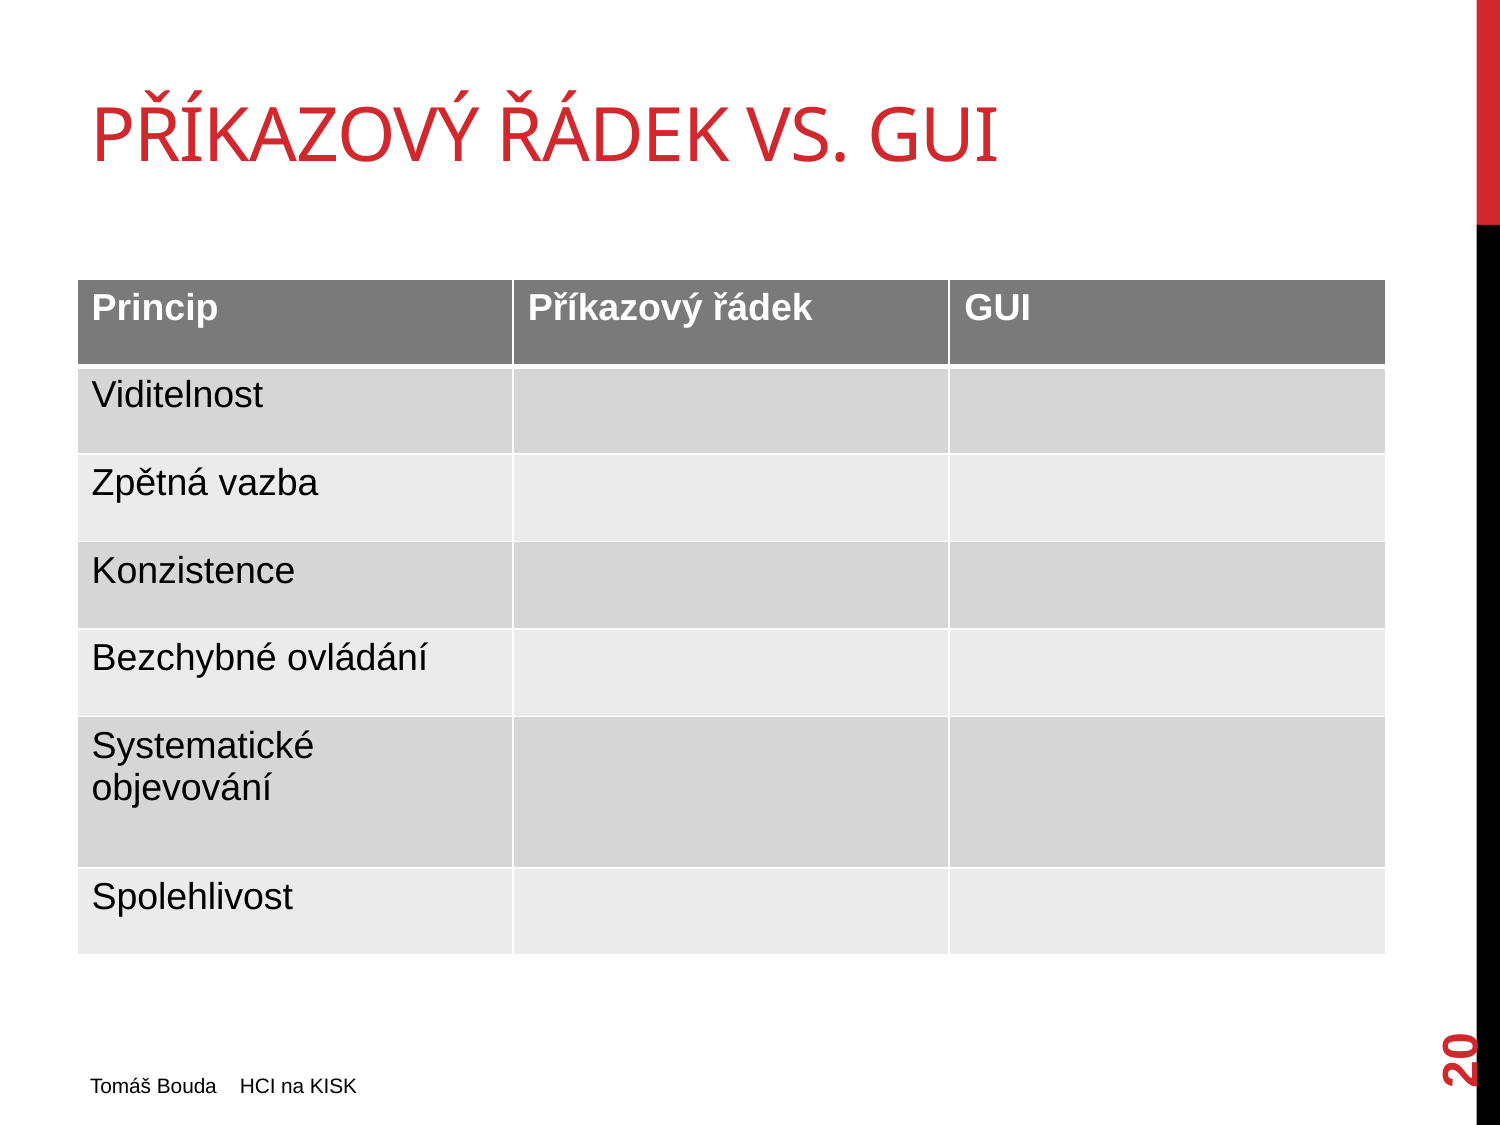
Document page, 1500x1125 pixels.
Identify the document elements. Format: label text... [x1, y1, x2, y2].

table_cell [950, 369, 1385, 453]
table_cell [514, 869, 948, 954]
table_cell Viditelnost [78, 369, 512, 453]
title Příkazový řádek vs. GUI [75, 25, 1388, 185]
table_cell Konzistence [78, 542, 512, 628]
table_cell [514, 369, 948, 453]
table_cell [514, 630, 948, 716]
footer Tomáš Bouda HCI na KISK [75, 1065, 638, 1112]
table_cell [514, 717, 948, 867]
table_header Příkazový řádek [514, 280, 948, 364]
table_cell Systematické objevování [78, 717, 512, 867]
table_cell [514, 542, 948, 628]
table_header Princip [78, 280, 512, 364]
table_cell [950, 630, 1385, 716]
table_cell [950, 869, 1385, 954]
table_cell Zpětná vazba [78, 455, 512, 541]
table_cell [950, 455, 1385, 541]
table_cell Bezchybné ovládání [78, 630, 512, 716]
table_cell [950, 717, 1385, 867]
slide_number 20 [1427, 887, 1488, 1104]
table_header GUI [950, 280, 1385, 364]
table_cell [950, 542, 1385, 628]
table_cell Spolehlivost [78, 869, 512, 954]
table_cell [514, 455, 948, 541]
